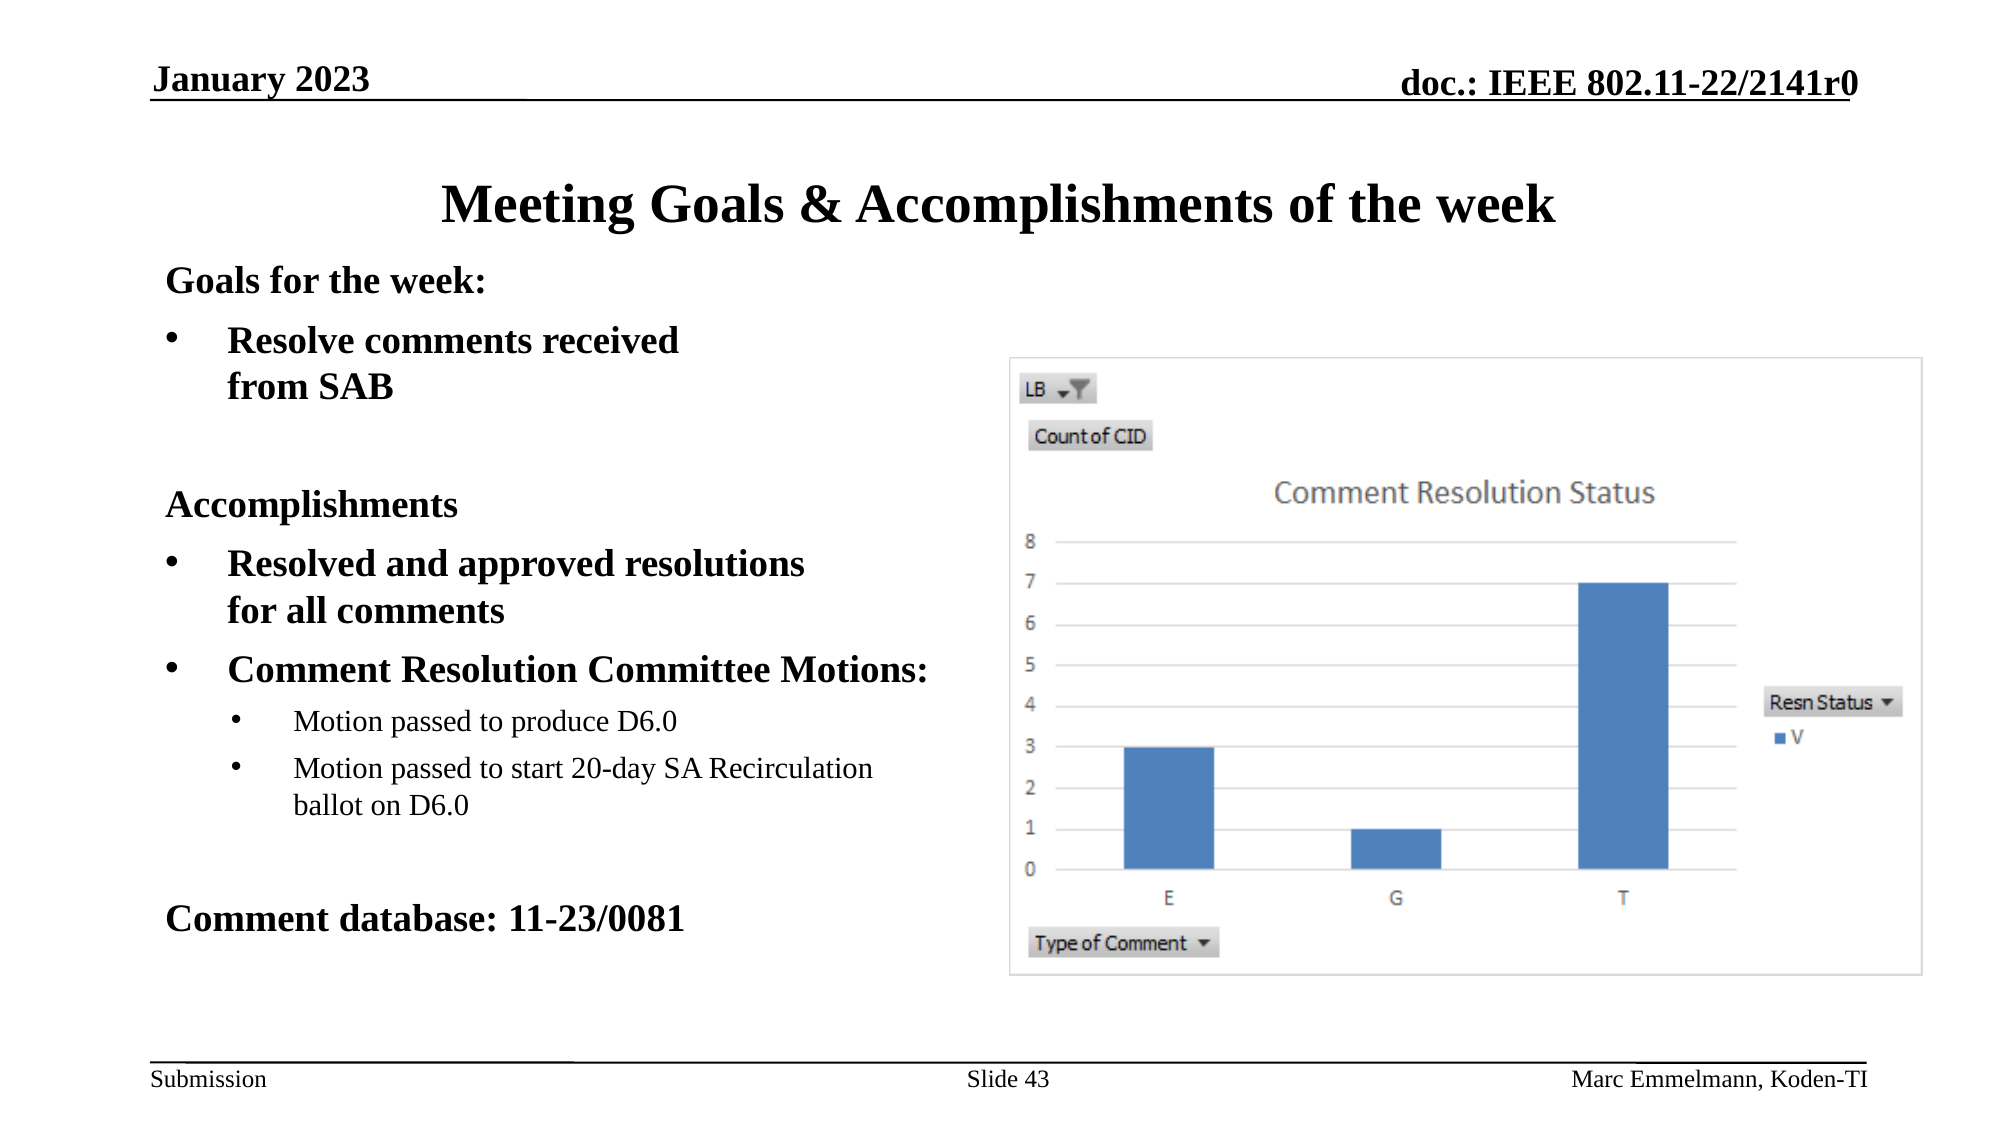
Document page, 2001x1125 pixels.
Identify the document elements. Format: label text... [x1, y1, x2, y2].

slide_number Slide 43 [950, 1061, 1067, 1123]
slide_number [152, 54, 563, 100]
list Goals for the week: Resolve comments received from SAB Accomplishments Resolved and approved resolutions for all comments Comment Resolution Committee Motions: Motion passed to produce D6.0 Motion passed to start 20-day SA Recirculation ballot on D6.0 Comment database: 11-23/0081 [149, 247, 1869, 941]
title Meeting Goals & Accomplishments of the week [149, 112, 1850, 247]
picture [1008, 357, 1923, 976]
footer Marc Emmelmann, Koden-TI [1171, 1061, 1869, 1093]
